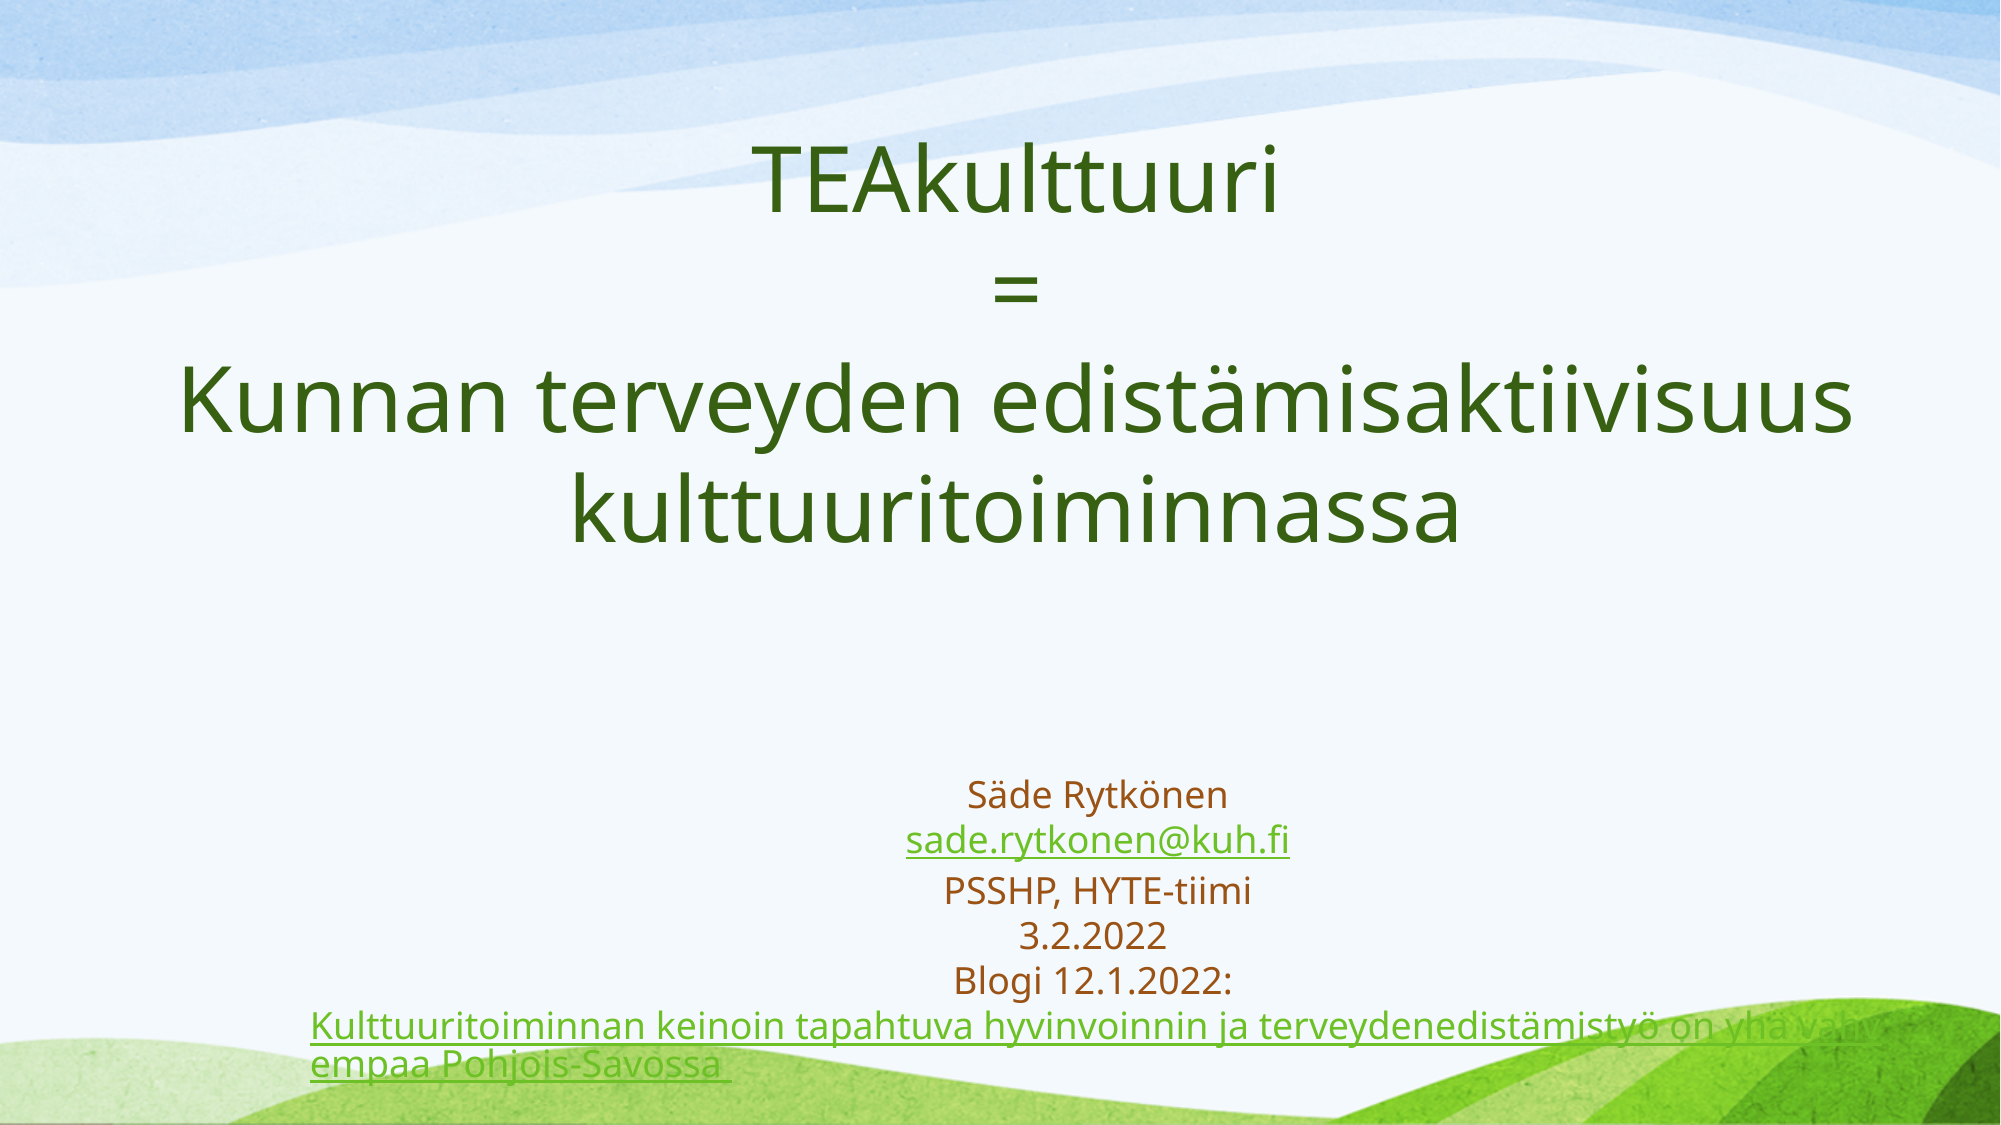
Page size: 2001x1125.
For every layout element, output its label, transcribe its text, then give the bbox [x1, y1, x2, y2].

text_box Säde Rytkönen sade.rytkonen@kuh.fi PSSHP, HYTE-tiimi 3.2.2022 Blogi 12.1.2022: Kulttuuritoiminnan keinoin tapahtuva hyvinvoinnin ja terveydenedistämistyö on yhä vahvempaa Pohjois-Savossa [295, 763, 1901, 1106]
text_box TEAkulttuuri = Kunnan terveyden edistämisaktiivisuus kulttuuritoiminnassa [152, 113, 1881, 614]
picture [0, 0, 2001, 1125]
